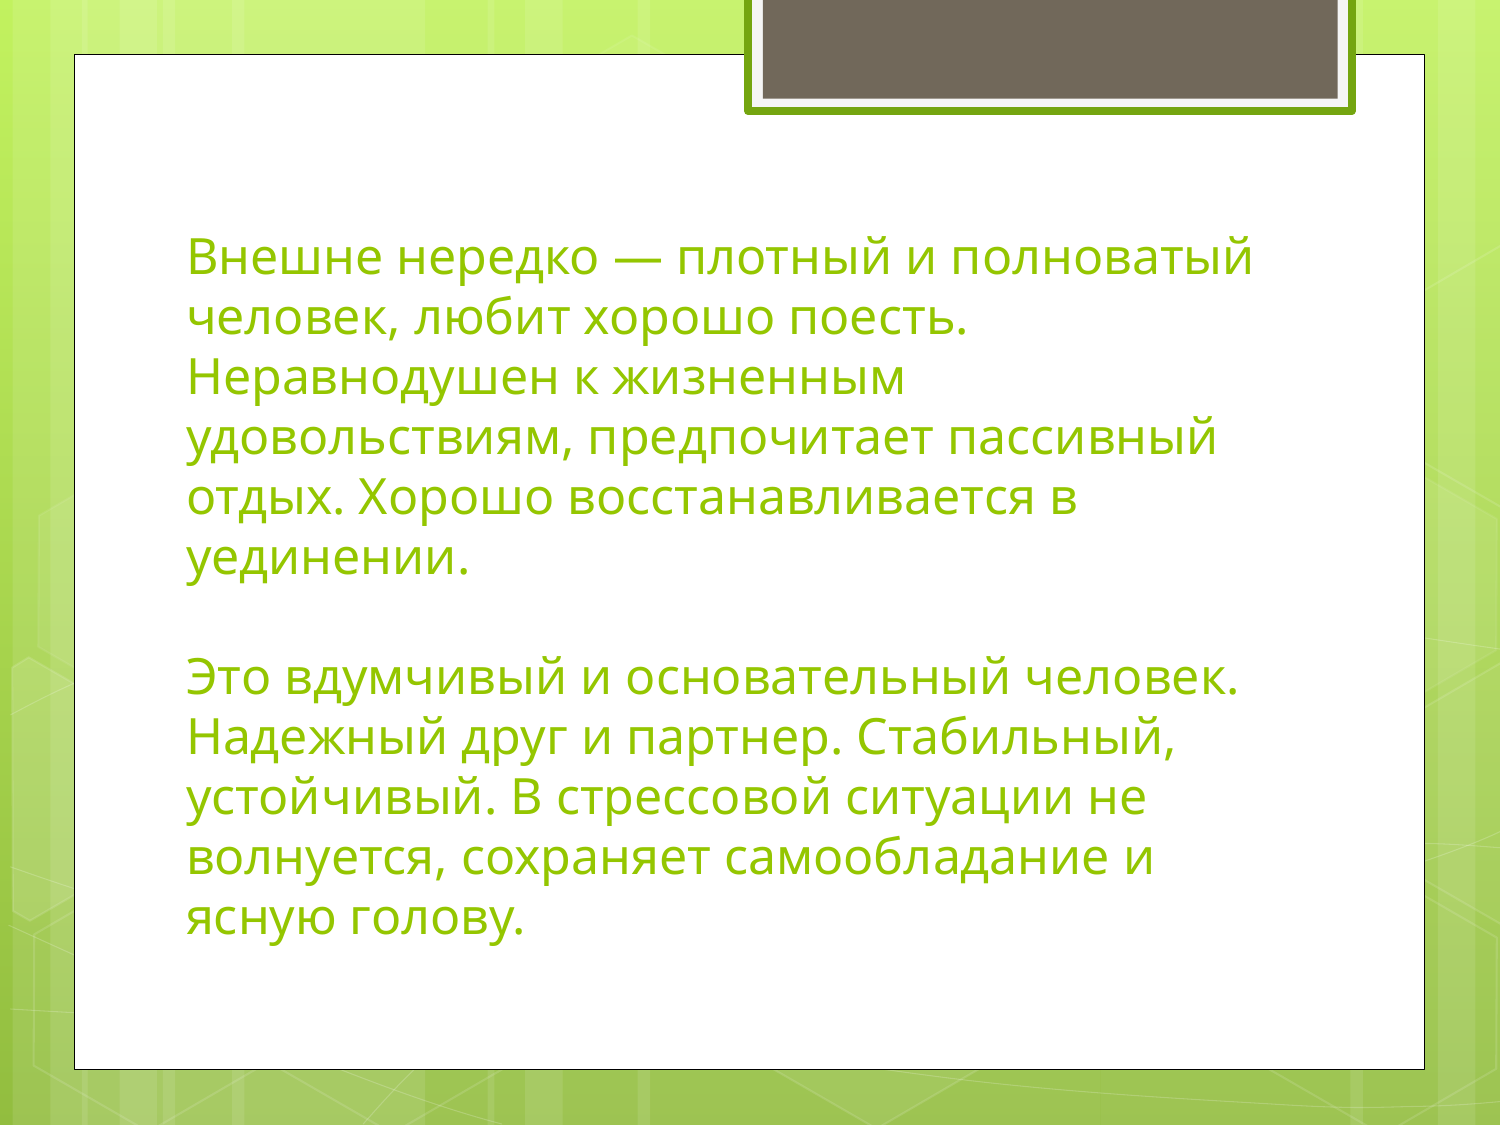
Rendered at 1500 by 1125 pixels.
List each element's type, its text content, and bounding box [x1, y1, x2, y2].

title Внешне нередко — плотный и полноватый человек, любит хорошо поесть. Неравнодушен к жизненным удовольствиям, предпочитает пассивный отдых. Хорошо восстанавливается в уединении. Это вдумчивый и основательный человек. Надежный друг и партнер. Стабильный, устойчивый. В стрессовой ситуации не волнуется, сохраняет самообладание и ясную голову. [170, 168, 1324, 953]
